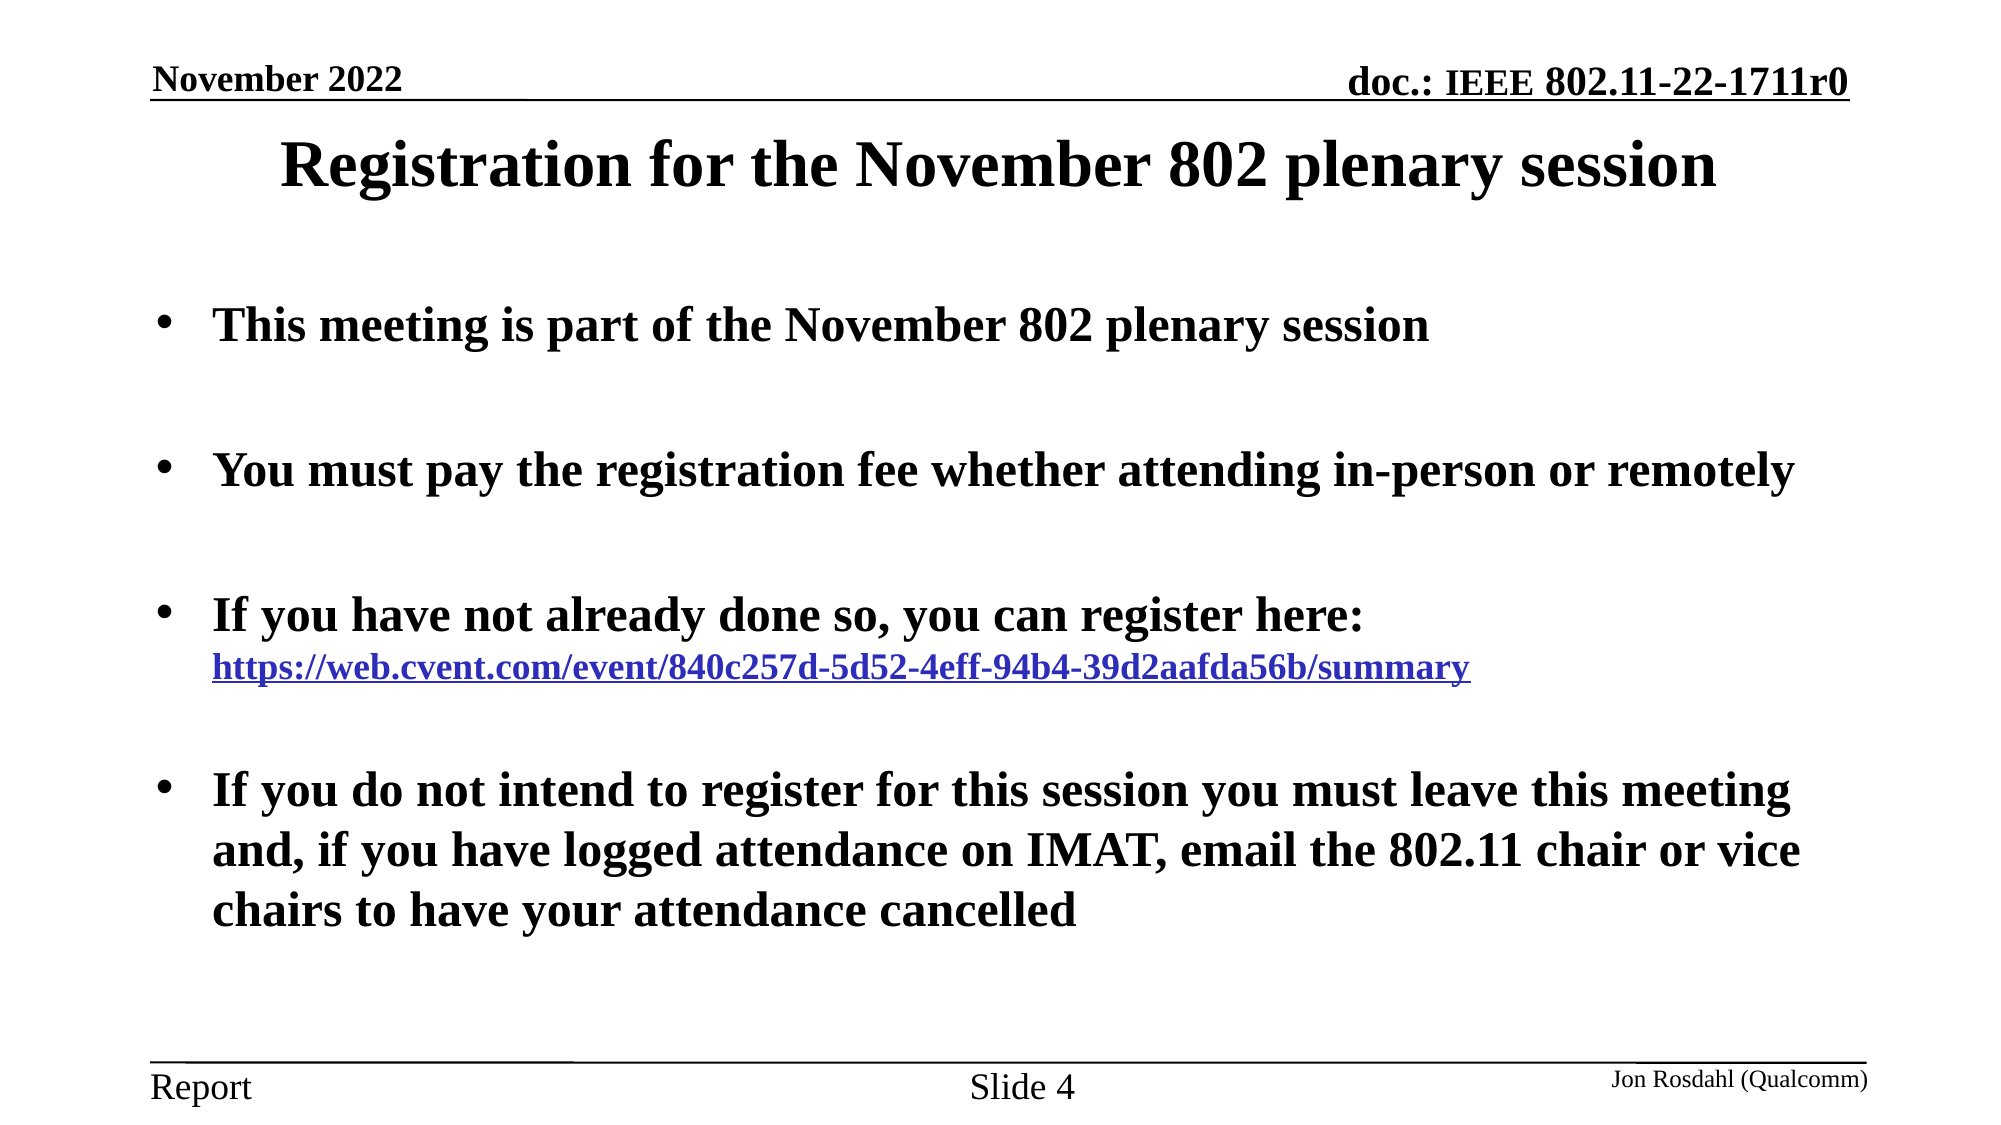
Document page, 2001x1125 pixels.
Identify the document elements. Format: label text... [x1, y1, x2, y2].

list This meeting is part of the November 802 plenary session You must pay the registration fee whether attending in-person or remotely If you have not already done so, you can register here: https://web.cvent.com/event/840c257d-5d52-4eff-94b4-39d2aafda56b/summary If you do not intend to register for this session you must leave this meeting and, if you have logged attendance on IMAT, email the 802.11 chair or vice chairs to have your attendance cancelled [140, 283, 1860, 1017]
footer Jon Rosdahl (Qualcomm) [1171, 1061, 1869, 1093]
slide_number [152, 54, 563, 100]
title Registration for the November 802 plenary session [149, 112, 1850, 209]
slide_number Slide 4 [950, 1061, 1095, 1125]
